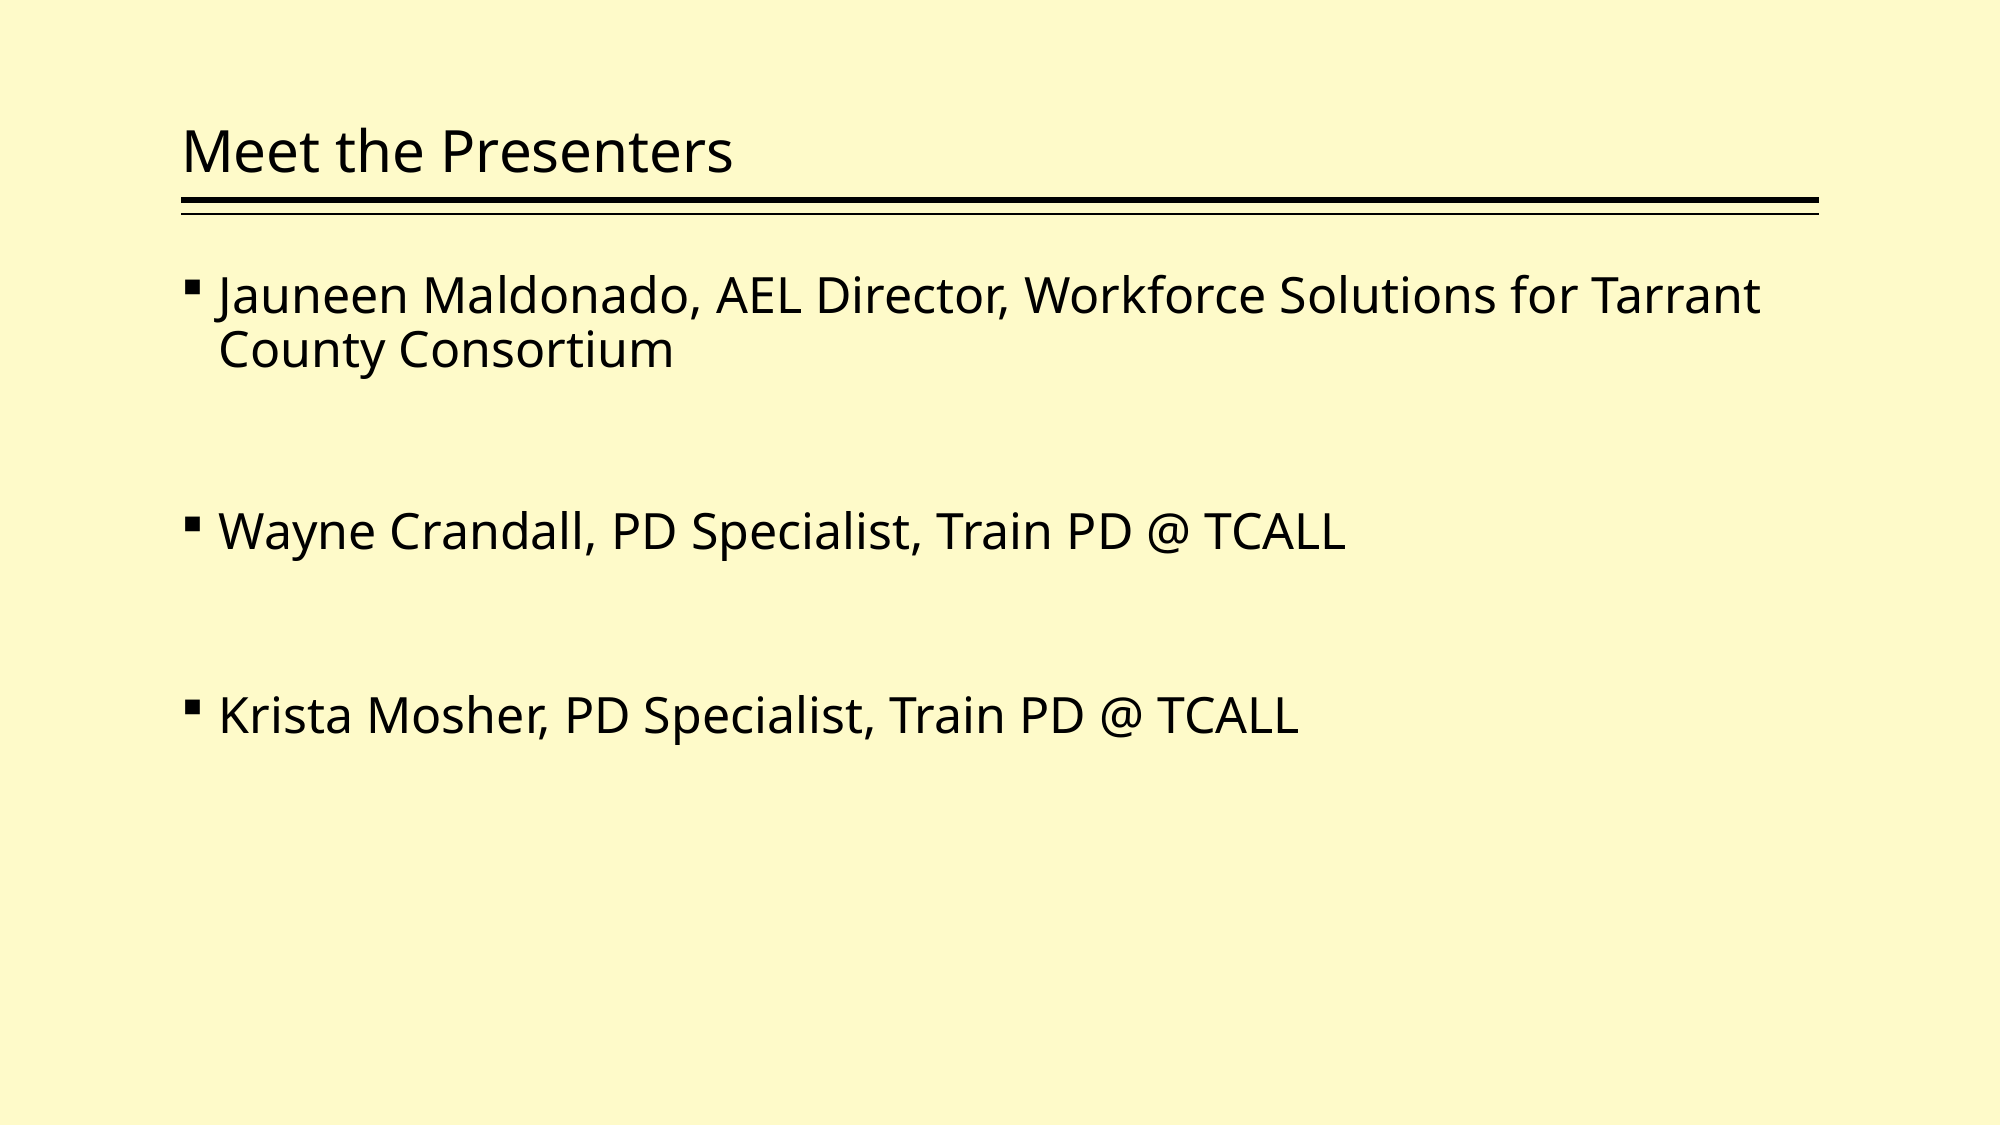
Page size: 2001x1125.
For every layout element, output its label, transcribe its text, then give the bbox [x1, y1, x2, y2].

title Meet the Presenters [181, 12, 1819, 193]
list Jauneen Maldonado, AEL Director, Workforce Solutions for Tarrant County Consortium Wayne Crandall, PD Specialist, Train PD @ TCALL Krista Mosher, PD Specialist, Train PD @ TCALL [181, 262, 1819, 1013]
